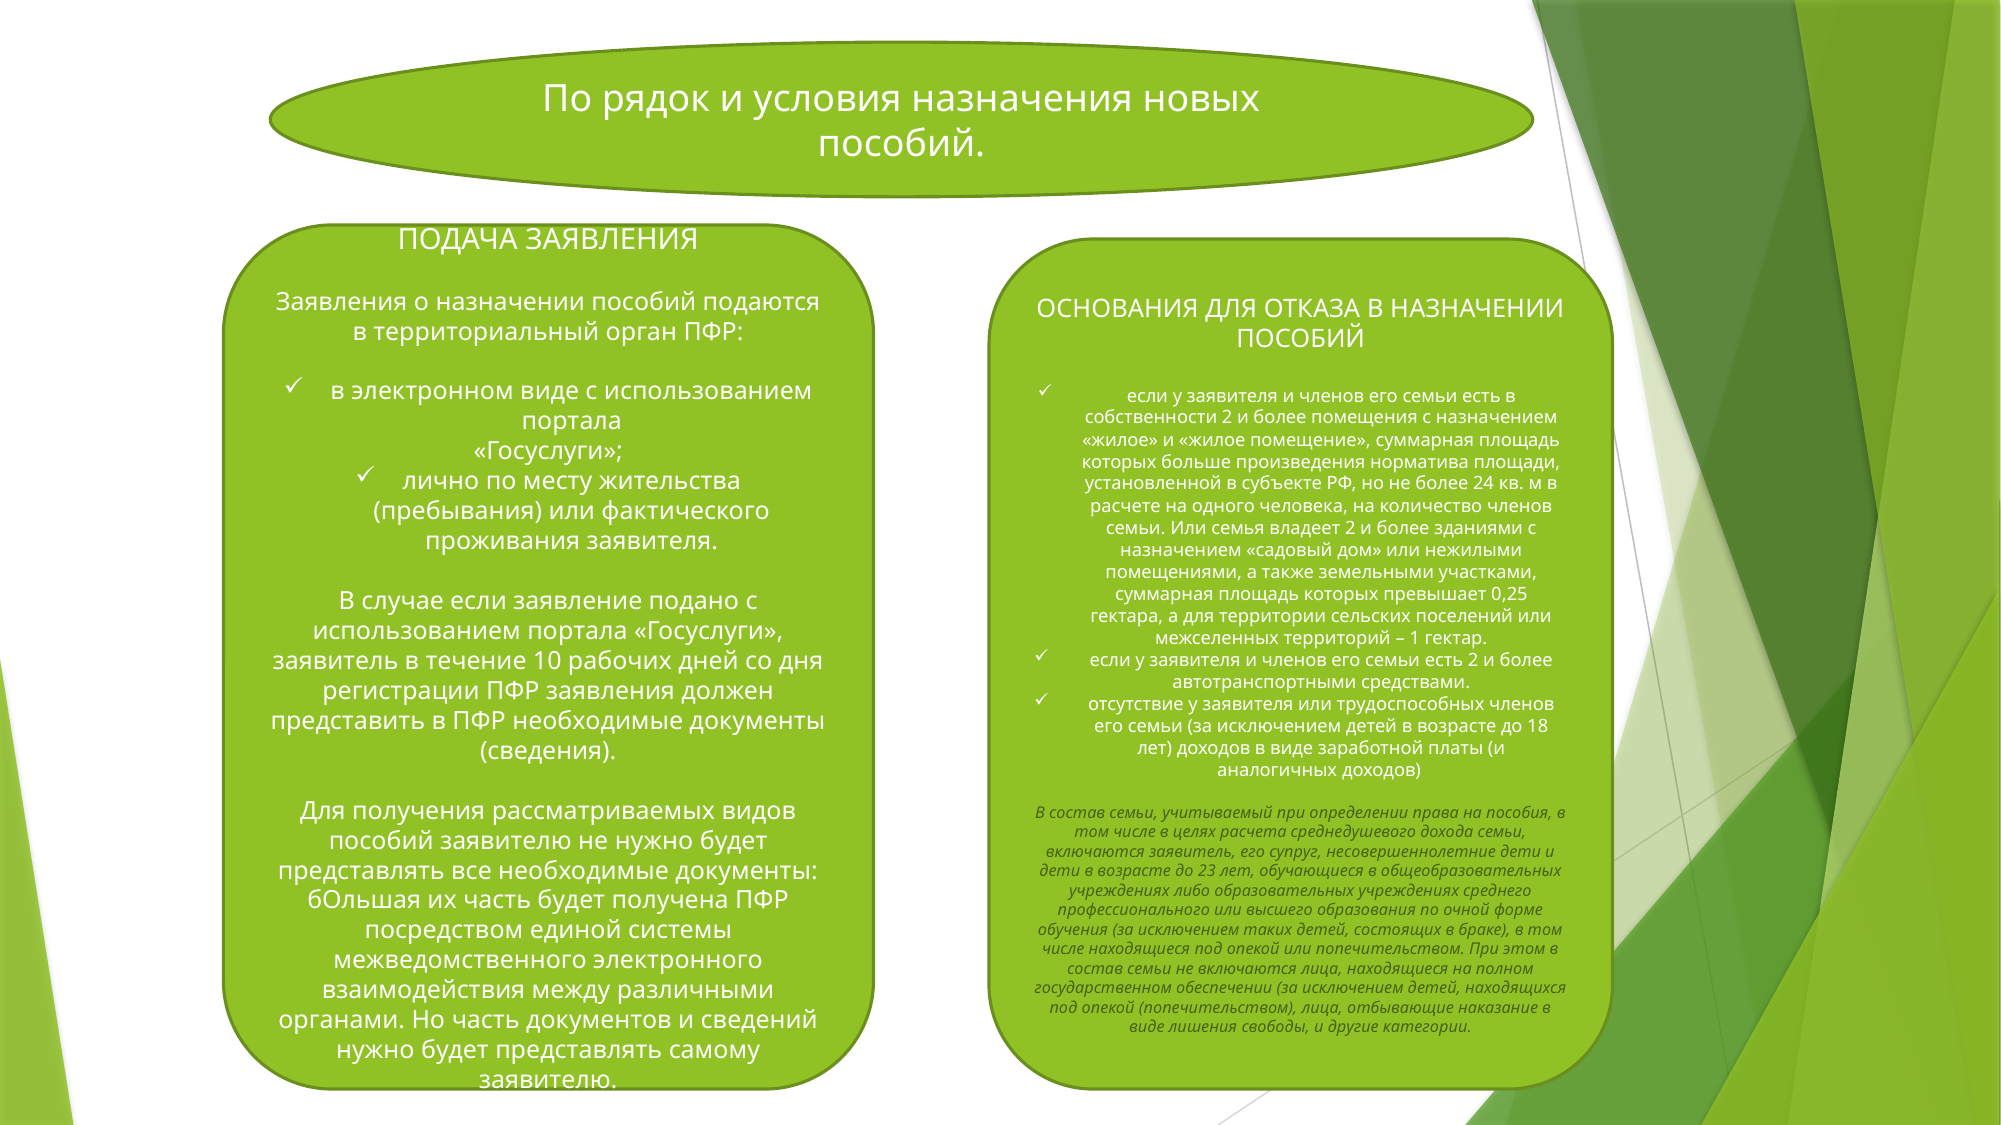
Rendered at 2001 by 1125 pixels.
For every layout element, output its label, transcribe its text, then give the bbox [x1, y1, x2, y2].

text_box ПОДАЧА ЗАЯВЛЕНИЯ Заявления о назначении пособий подаются в территориальный орган ПФР: в электронном виде с использованием портала «Госуслуги»; лично по месту жительства (пребывания) или фактического проживания заявителя. В случае если заявление подано с использованием портала «Госуслуги», заявитель в течение 10 рабочих дней со дня регистрации ПФР заявления должен представить в ПФР необходимые документы (сведения). Для получения рассматриваемых видов пособий заявителю не нужно будет представлять все необходимые документы: бОльшая их часть будет получена ПФР посредством единой системы межведомственного электронного взаимодействия между различными органами. Но часть документов и сведений нужно будет представлять самому заявителю. [221, 223, 876, 1091]
text_box ОСНОВАНИЯ ДЛЯ ОТКАЗА В НАЗНАЧЕНИИ ПОСОБИЙ если у заявителя и членов его семьи есть в собственности 2 и более помещения с назначением «жилое» и «жилое помещение», суммарная площадь которых больше произведения норматива площади, установленной в субъекте РФ, но не более 24 кв. м в расчете на одного человека, на количество членов семьи. Или семья владеет 2 и более зданиями с назначением «садовый дом» или нежилыми помещениями, а также земельными участками, суммарная площадь которых превышает 0,25 гектара, а для территории сельских поселений или межселенных территорий – 1 гектар. если у заявителя и членов его семьи есть 2 и более автотранспортными средствами. отсутствие у заявителя или трудоспособных членов его семьи (за исключением детей в возрасте до 18 лет) доходов в виде заработной платы (и аналогичных доходов) В состав семьи, учитываемый при определении права на пособия, в том числе в целях расчета среднедушевого дохода семьи, включаются заявитель, его супруг, несовершеннолетние дети и дети в возрасте до 23 лет, обучающиеся в общеобразовательных учреждениях либо образовательных учреждениях среднего профессионального или высшего образования по очной форме обучения (за исключением таких детей, состоящих в браке), в том числе находящиеся под опекой или попечительством. При этом в состав семьи не включаются лица, находящиеся на полном государственном обеспечении (за исключением детей, находящихся под опекой (попечительством), лица, отбывающие наказание в виде лишения свободы, и другие категории. [987, 237, 1615, 1091]
text_box По рядок и условия назначения новых пособий. [268, 40, 1535, 199]
